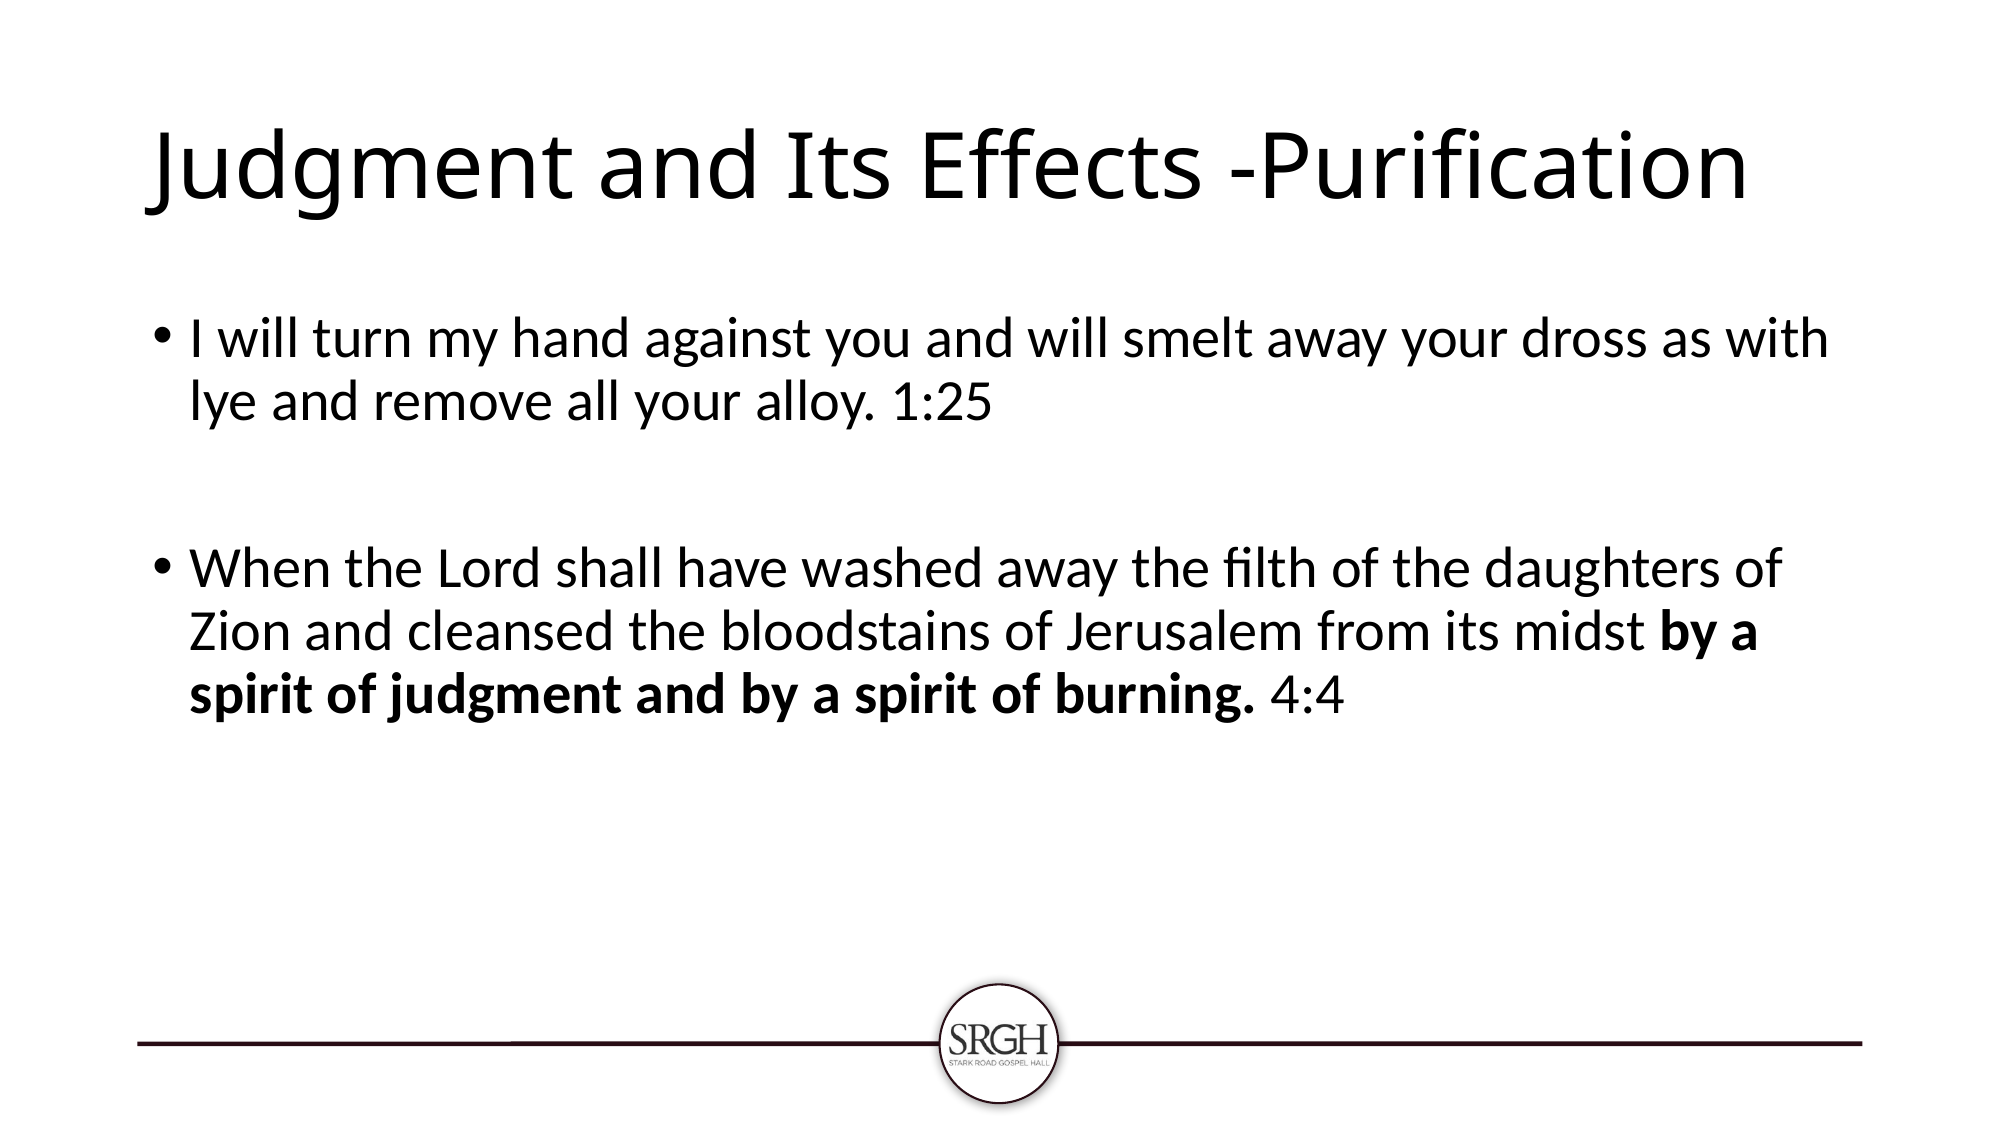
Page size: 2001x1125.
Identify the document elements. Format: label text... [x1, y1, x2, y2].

list I will turn my hand against you and will smelt away your dross as with lye and remove all your alloy. 1:25 When the Lord shall have washed away the filth of the daughters of Zion and cleansed the bloodstains of Jerusalem from its midst by a spirit of judgment and by a spirit of burning. 4:4 [137, 299, 1863, 984]
title Judgment and Its Effects -Purification [137, 59, 1863, 278]
picture [947, 1020, 1051, 1068]
